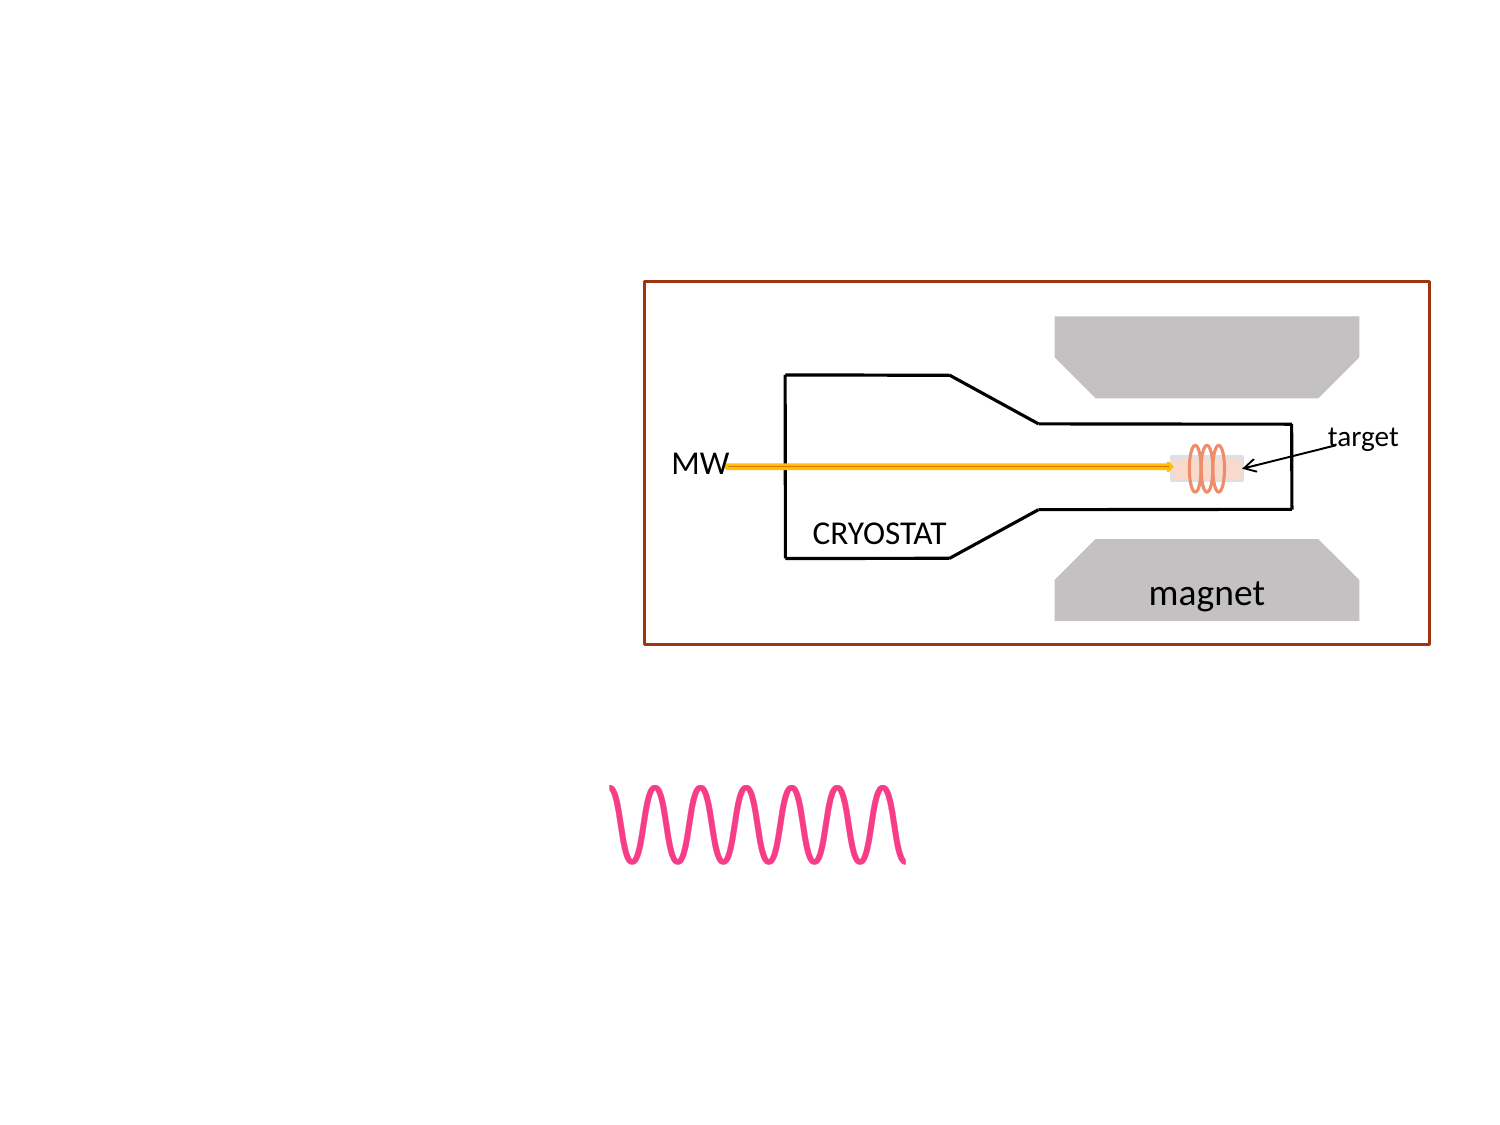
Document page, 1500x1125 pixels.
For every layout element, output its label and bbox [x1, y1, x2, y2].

text_box [644, 280, 1431, 645]
picture [608, 784, 907, 865]
